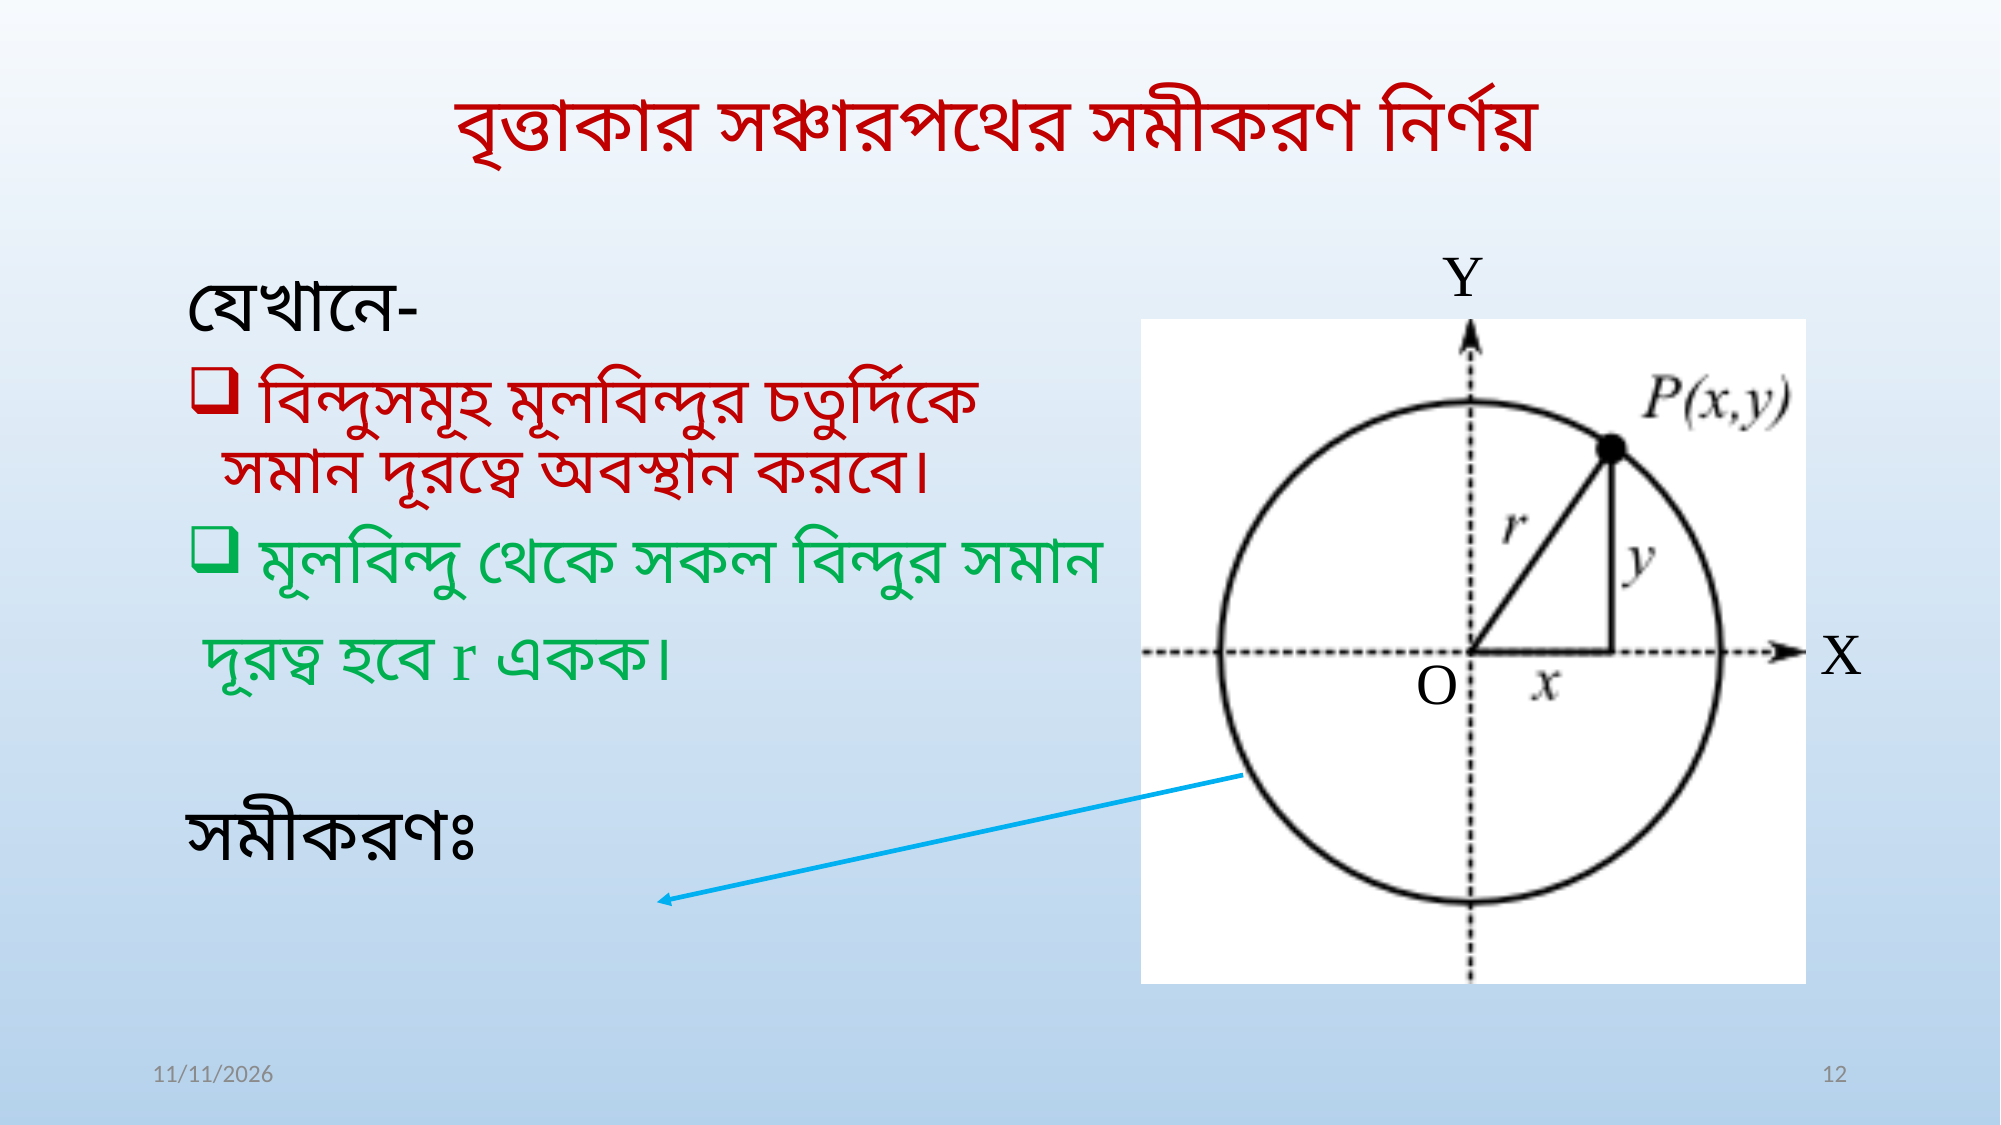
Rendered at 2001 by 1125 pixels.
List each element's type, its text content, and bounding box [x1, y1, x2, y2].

title বৃত্তাকার সঞ্চারপথের সমীকরণ নির্ণয় [225, 23, 1769, 231]
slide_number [137, 1042, 588, 1103]
slide_number 12 [1412, 1042, 1863, 1103]
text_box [656, 774, 1244, 903]
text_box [1141, 230, 1887, 985]
